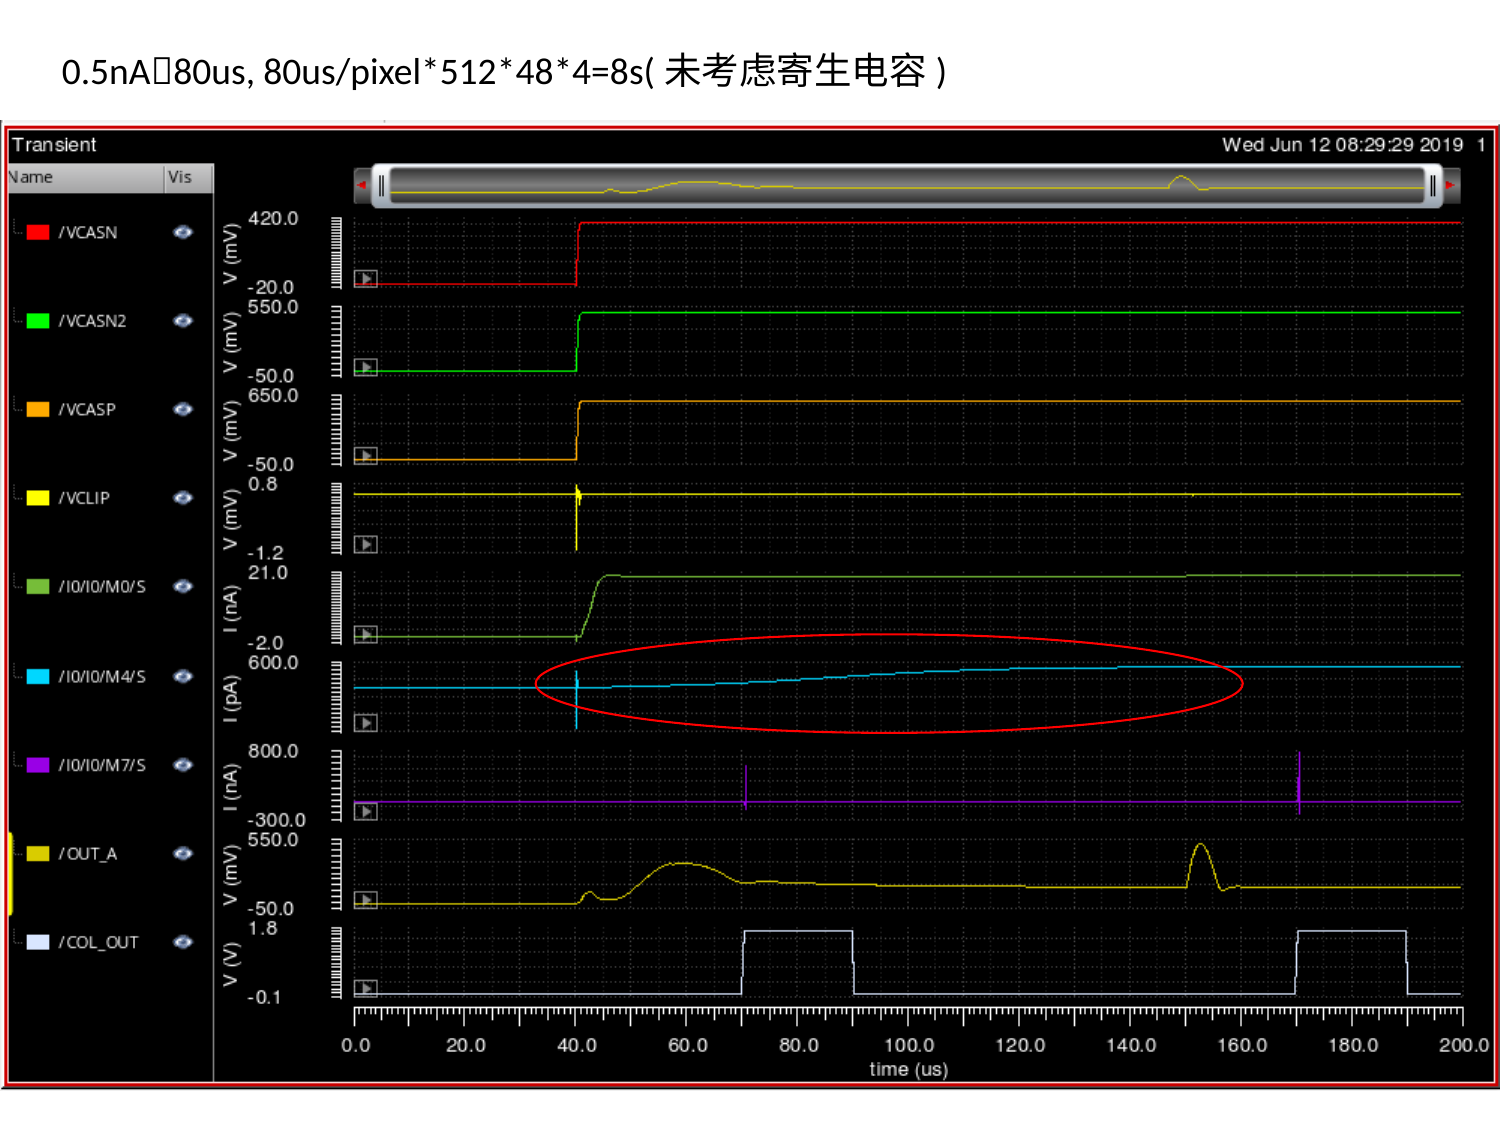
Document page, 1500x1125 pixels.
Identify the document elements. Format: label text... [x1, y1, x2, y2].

text_box 0.5nA80us, 80us/pixel*512*48*4=8s(未考虑寄生电容) [47, 39, 1490, 100]
picture [0, 120, 1500, 1091]
